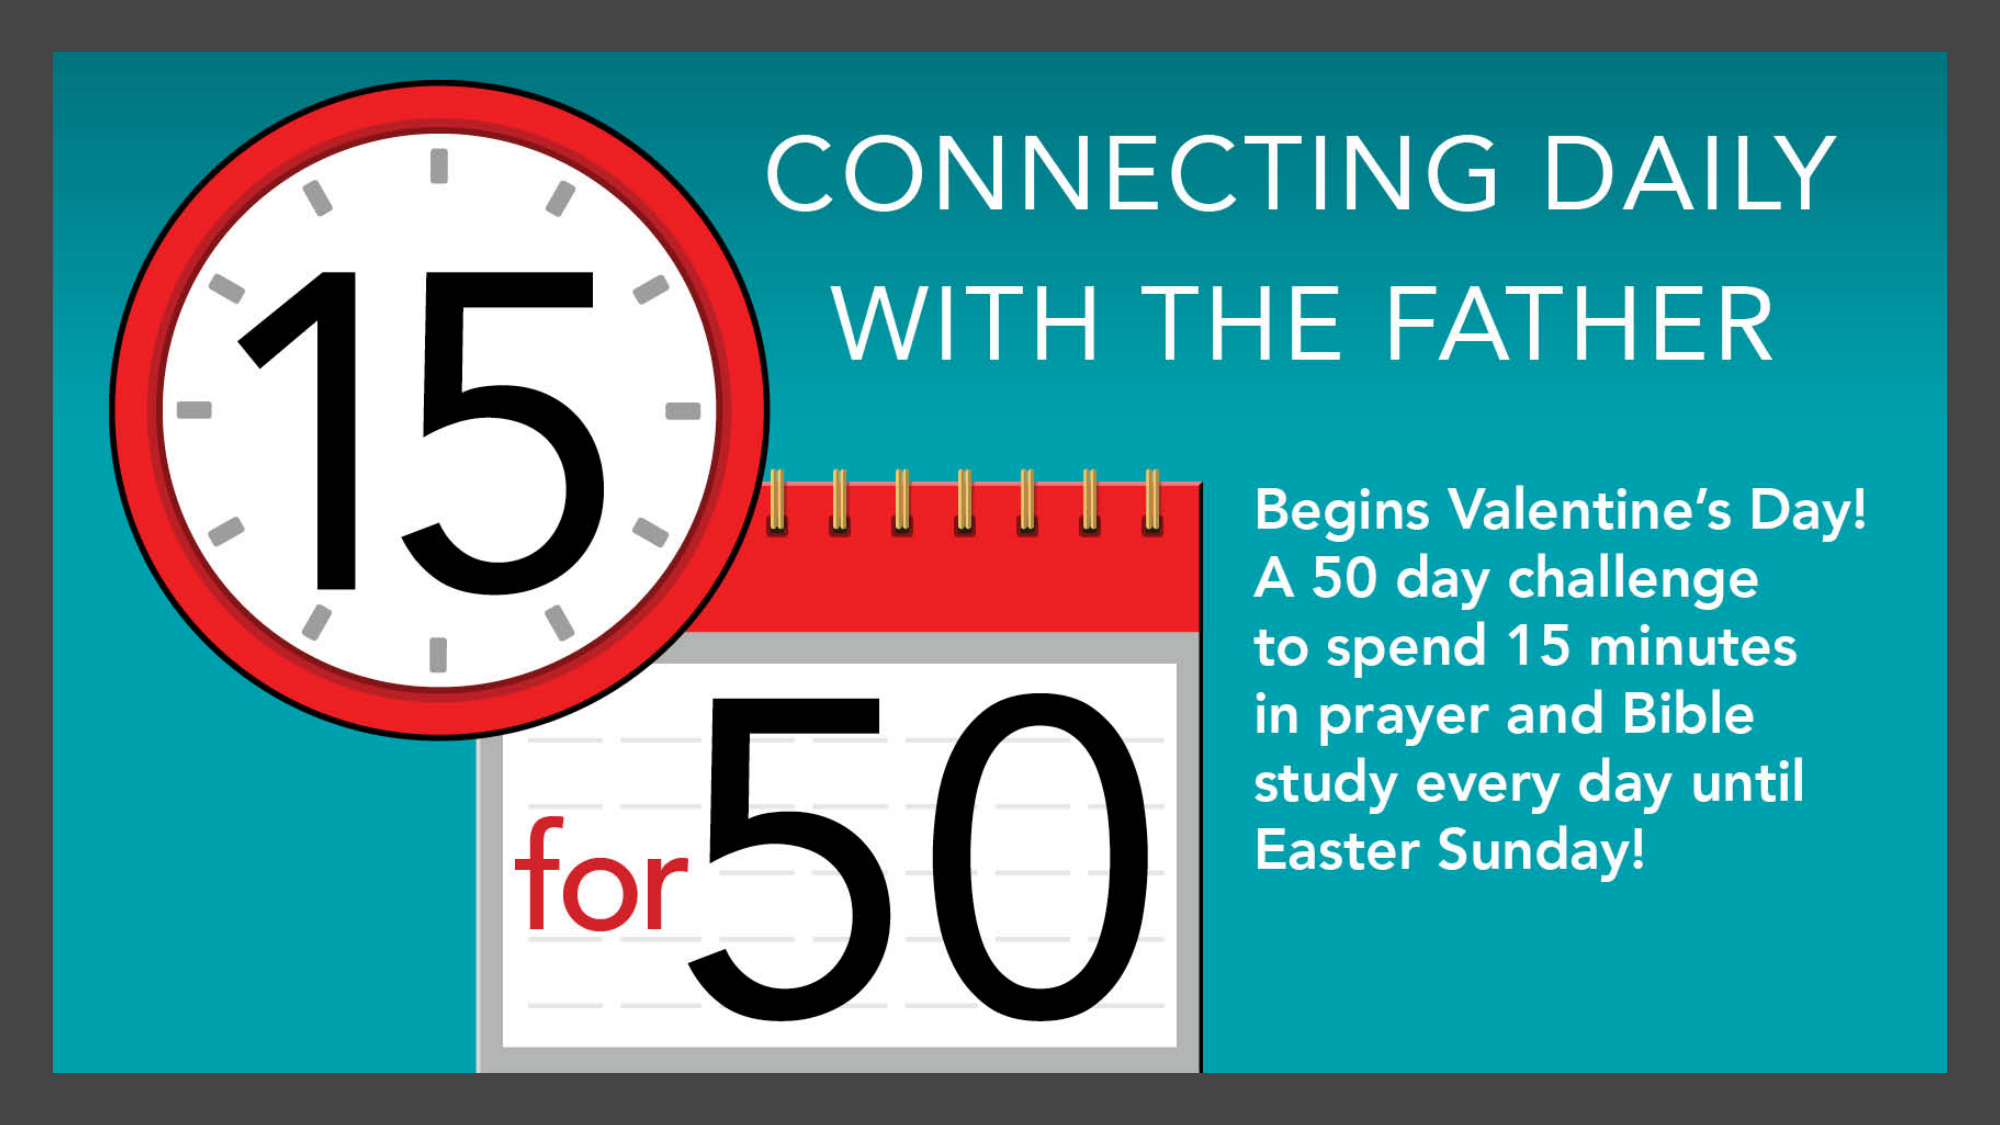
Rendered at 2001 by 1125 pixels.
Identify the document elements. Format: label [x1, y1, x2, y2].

list [52, 52, 1948, 1073]
